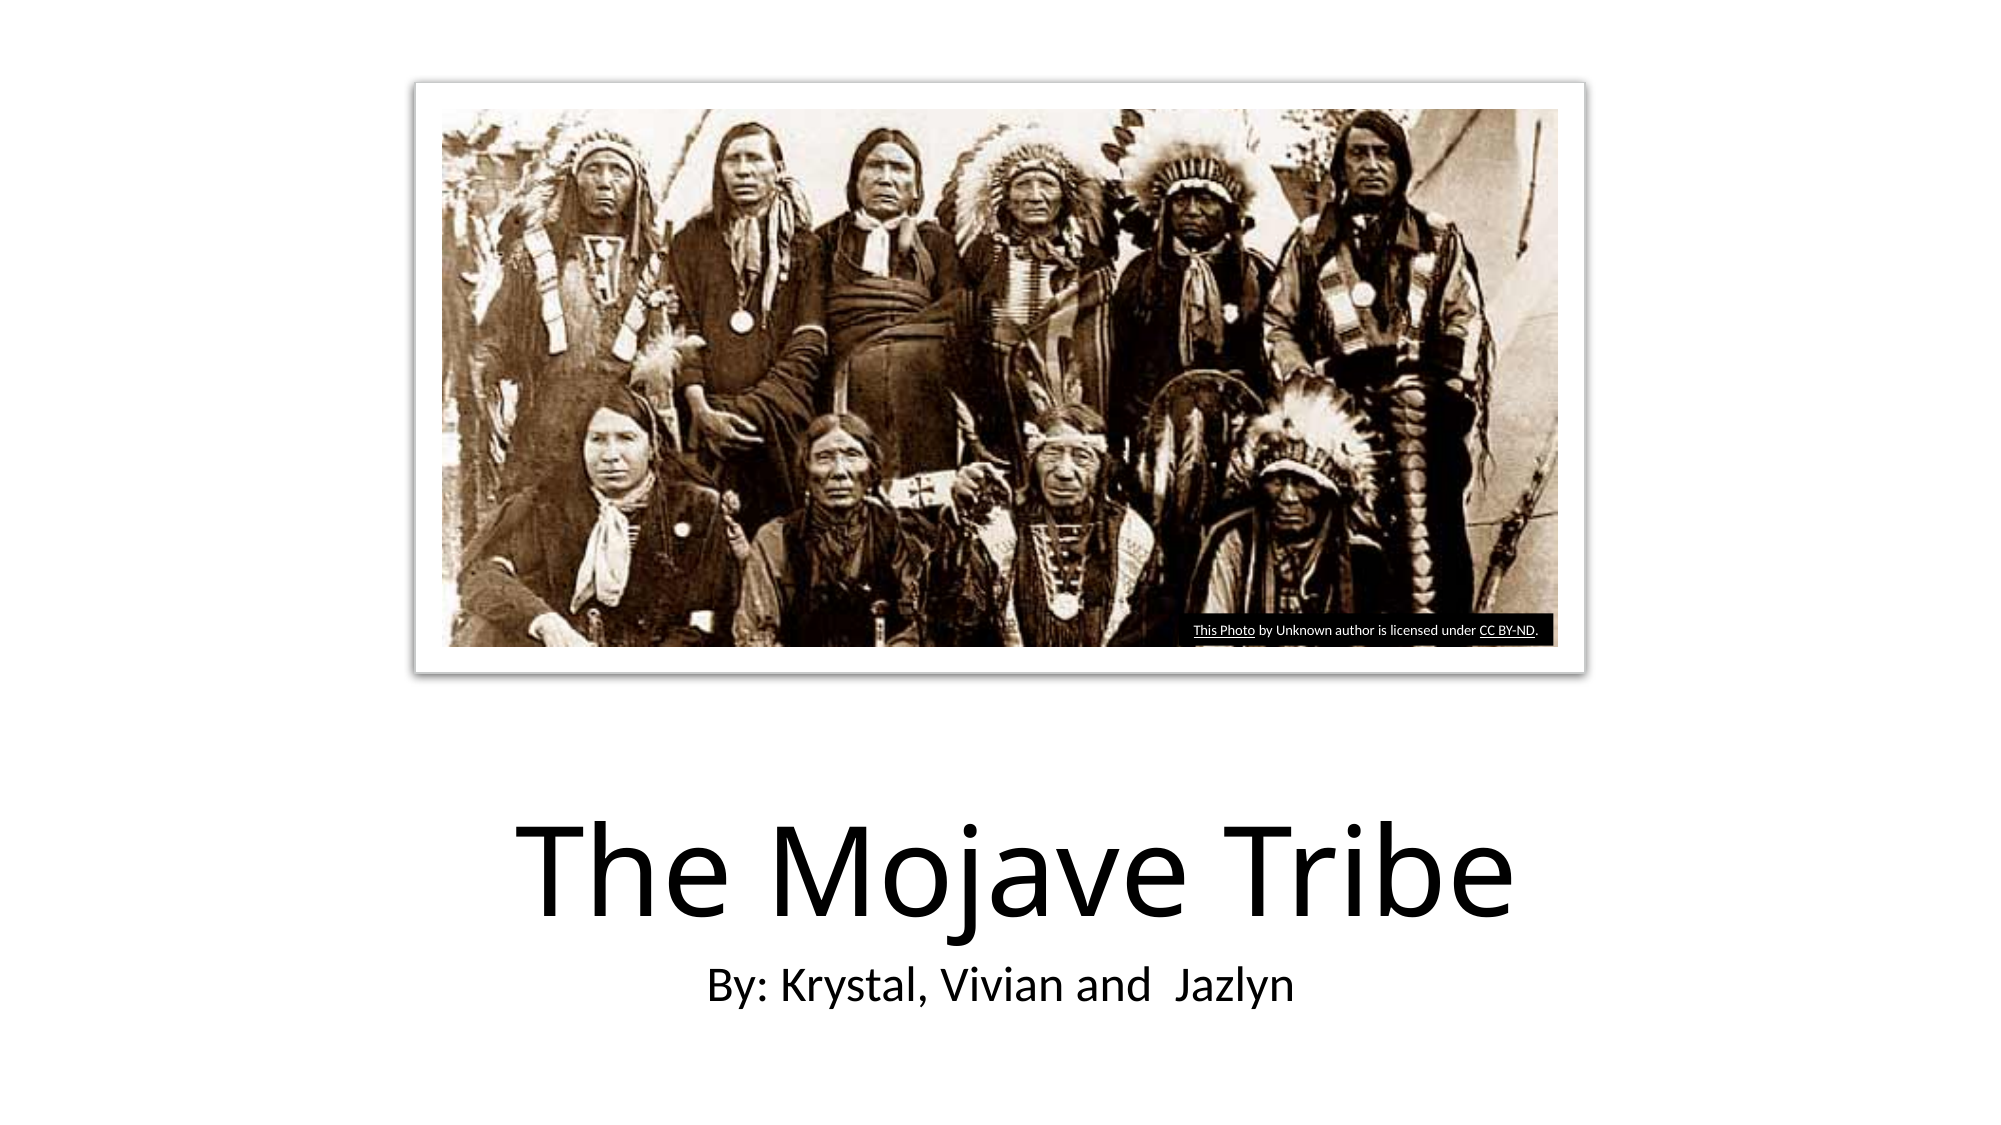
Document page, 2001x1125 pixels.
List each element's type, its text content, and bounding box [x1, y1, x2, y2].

subtitle By: Krystal, Vivian and Jazlyn [106, 950, 1895, 1043]
title The Mojave Tribe [106, 729, 1895, 950]
picture [441, 109, 1558, 647]
text_box [414, 82, 1586, 674]
